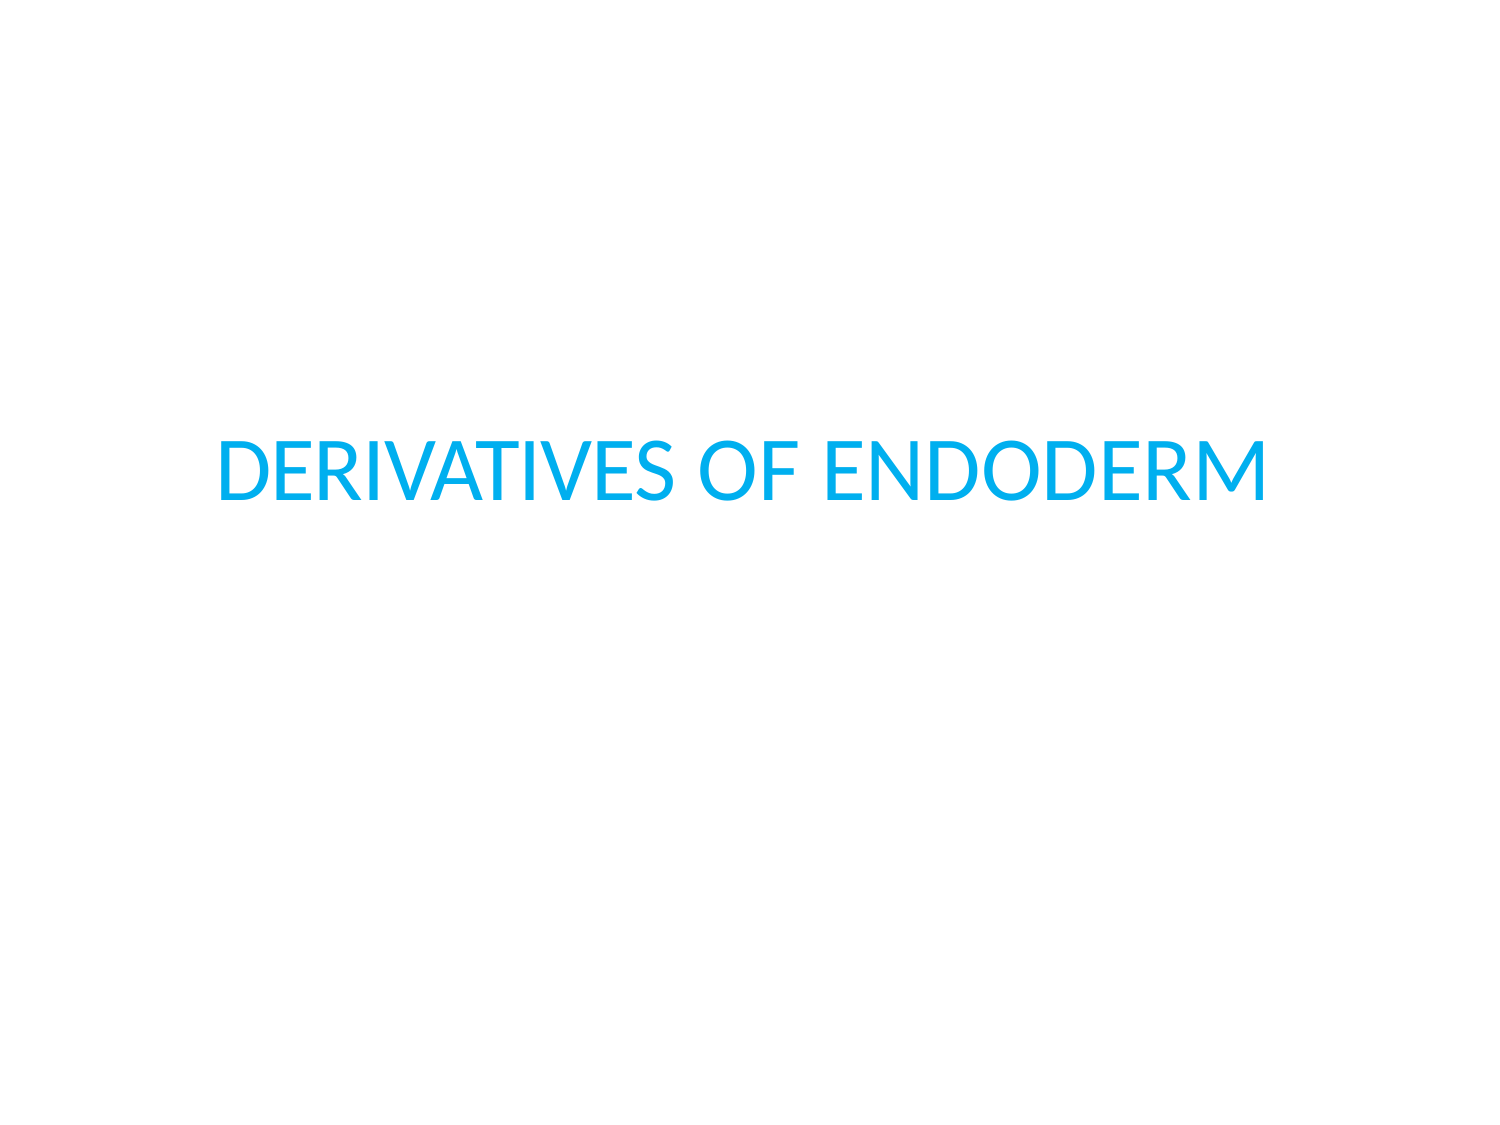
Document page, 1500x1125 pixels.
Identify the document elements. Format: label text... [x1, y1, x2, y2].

title DERIVATIVES OF ENDODERM [213, 407, 1287, 598]
